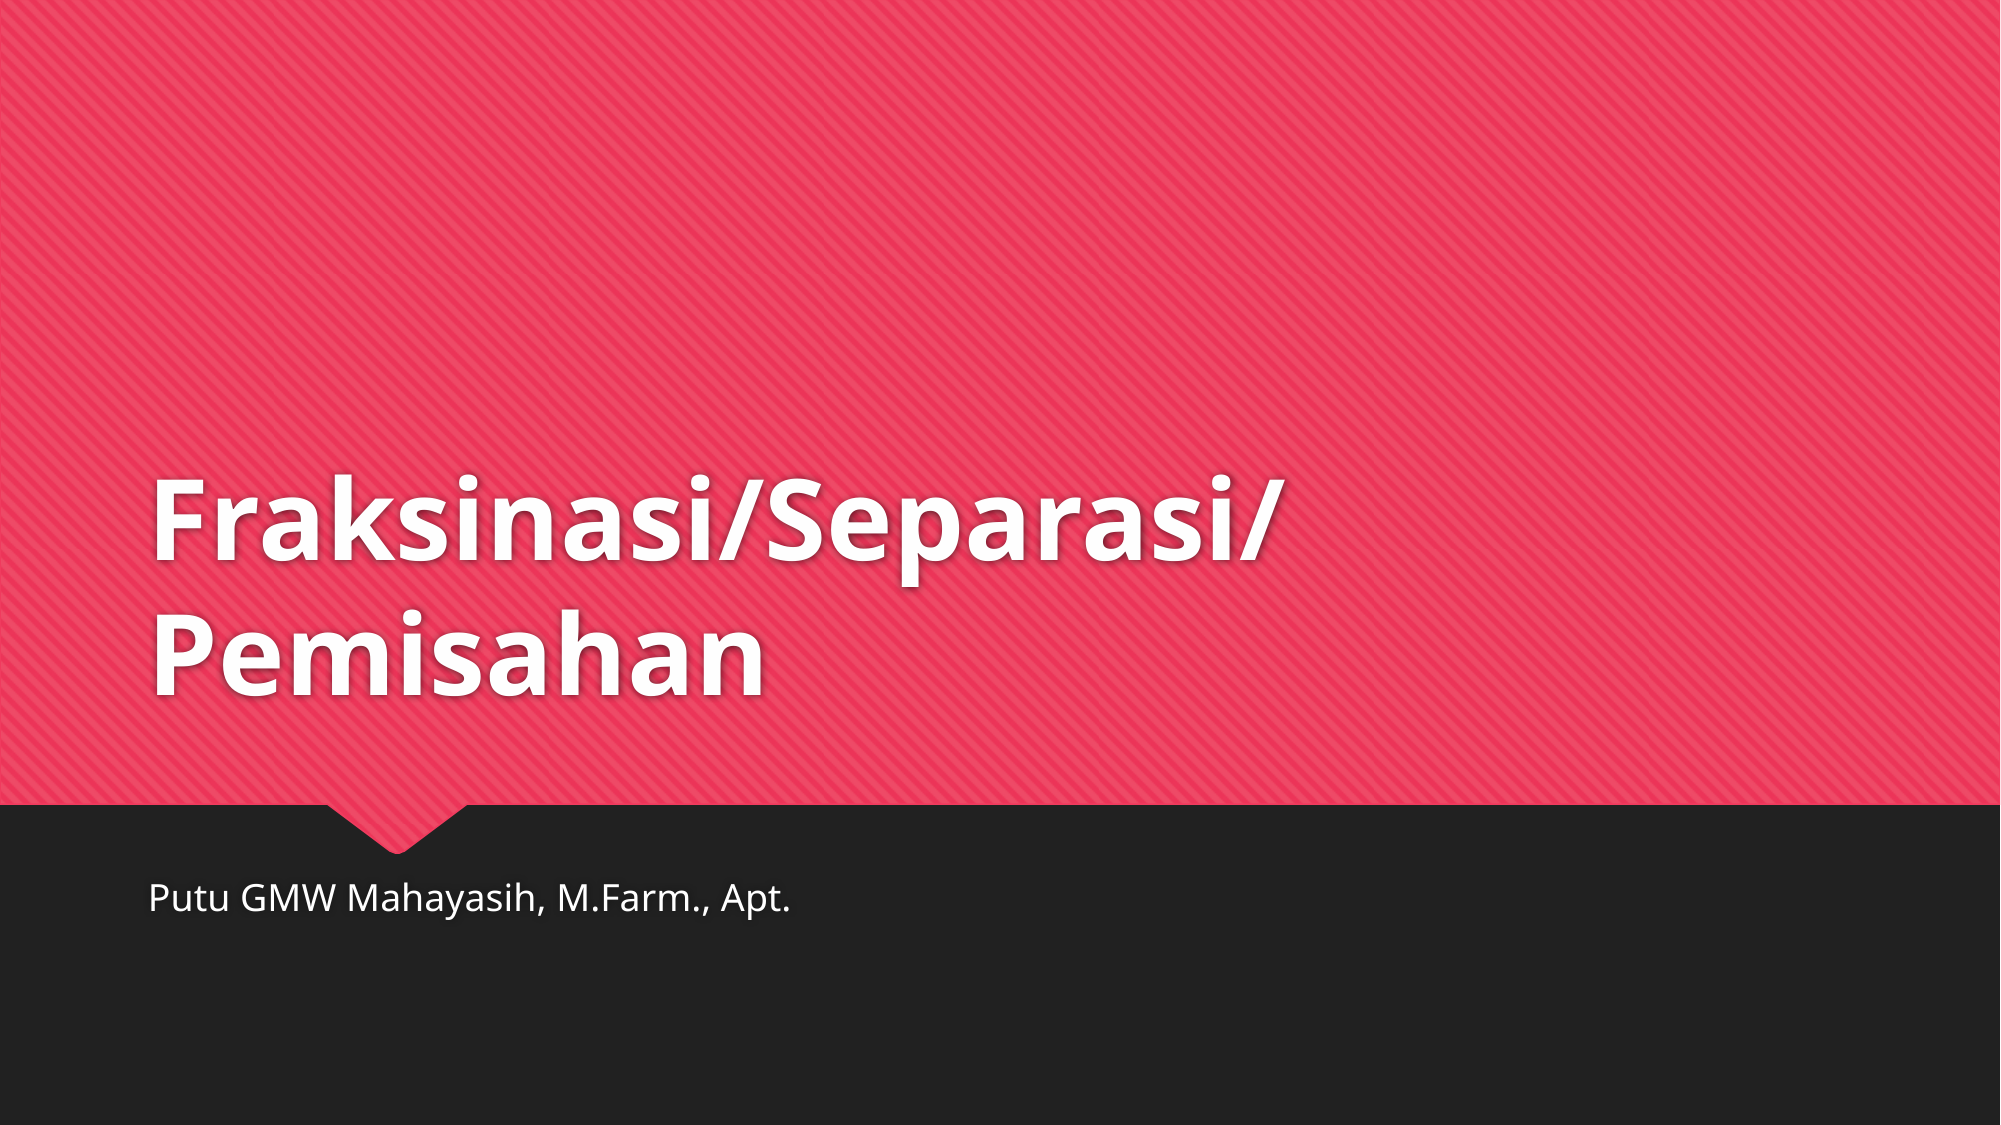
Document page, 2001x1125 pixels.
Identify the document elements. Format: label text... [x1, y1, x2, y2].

subtitle Putu GMW Mahayasih, M.Farm., Apt. [132, 866, 1868, 938]
title Fraksinasi/Separasi/Pemisahan [132, 237, 1868, 726]
